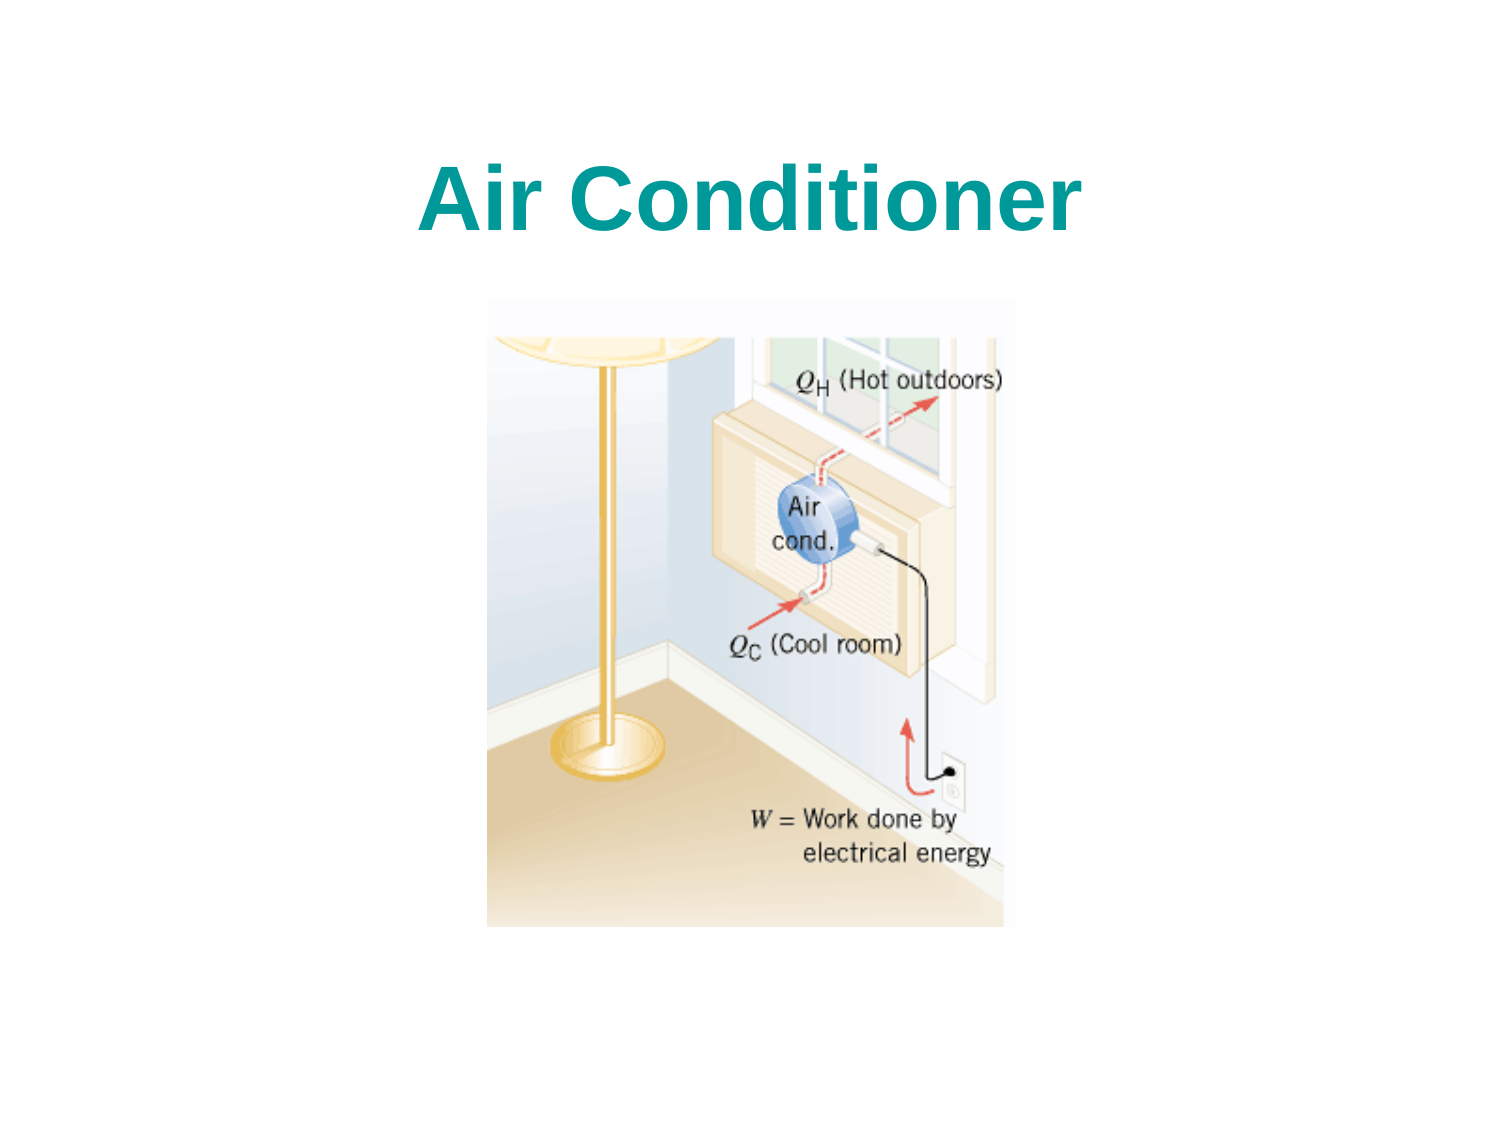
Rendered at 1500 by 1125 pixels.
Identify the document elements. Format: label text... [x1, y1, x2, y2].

title Air Conditioner [112, 99, 1388, 288]
picture [487, 299, 1017, 927]
